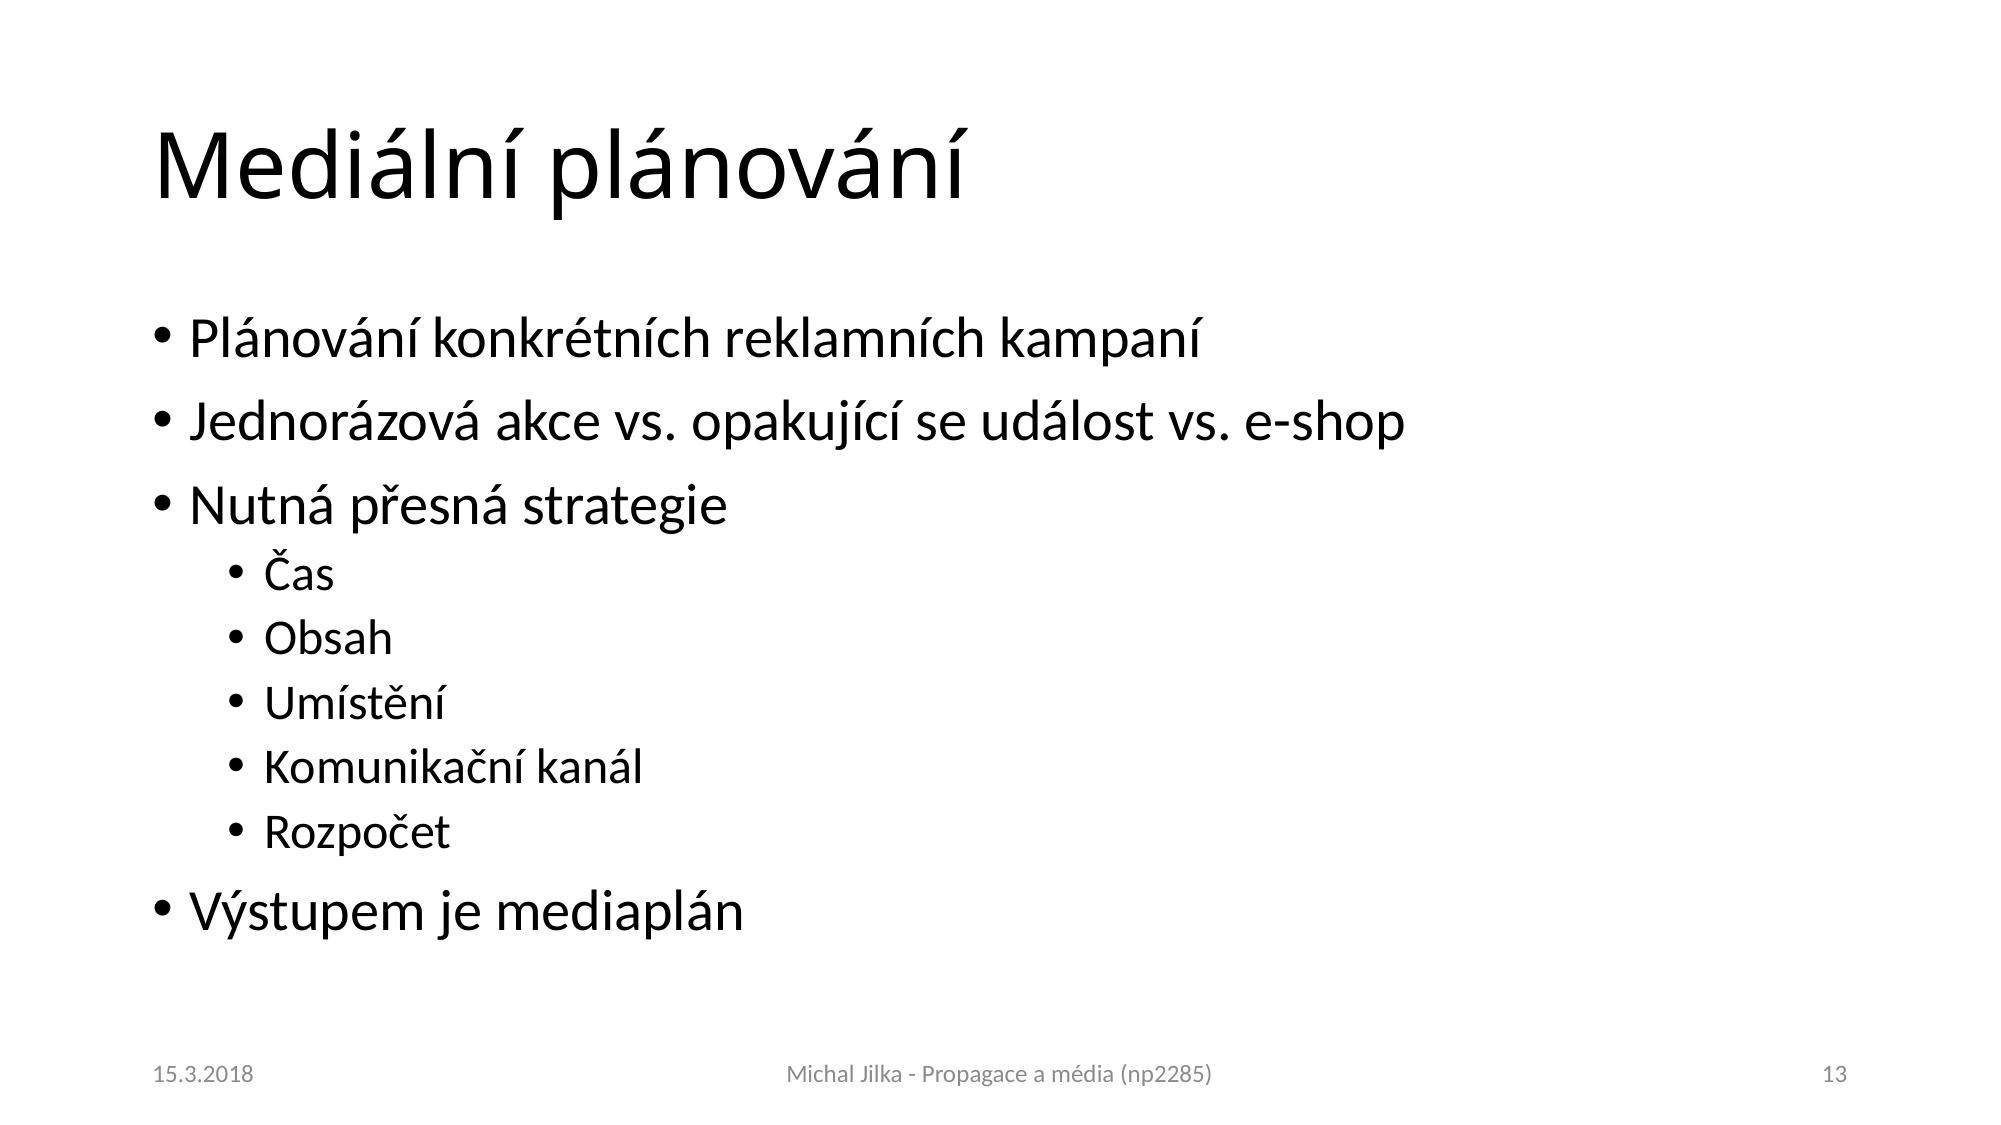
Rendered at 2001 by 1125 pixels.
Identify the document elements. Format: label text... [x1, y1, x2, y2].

title Mediální plánování [137, 59, 1863, 278]
slide_number 13 [1412, 1042, 1863, 1103]
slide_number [137, 1042, 588, 1103]
list Plánování konkrétních reklamních kampaní Jednorázová akce vs. opakující se událost vs. e-shop Nutná přesná strategie Čas Obsah Umístění Komunikační kanál Rozpočet Výstupem je mediaplán [137, 299, 1863, 1014]
footer Michal Jilka - Propagace a média (np2285) [662, 1042, 1338, 1103]
